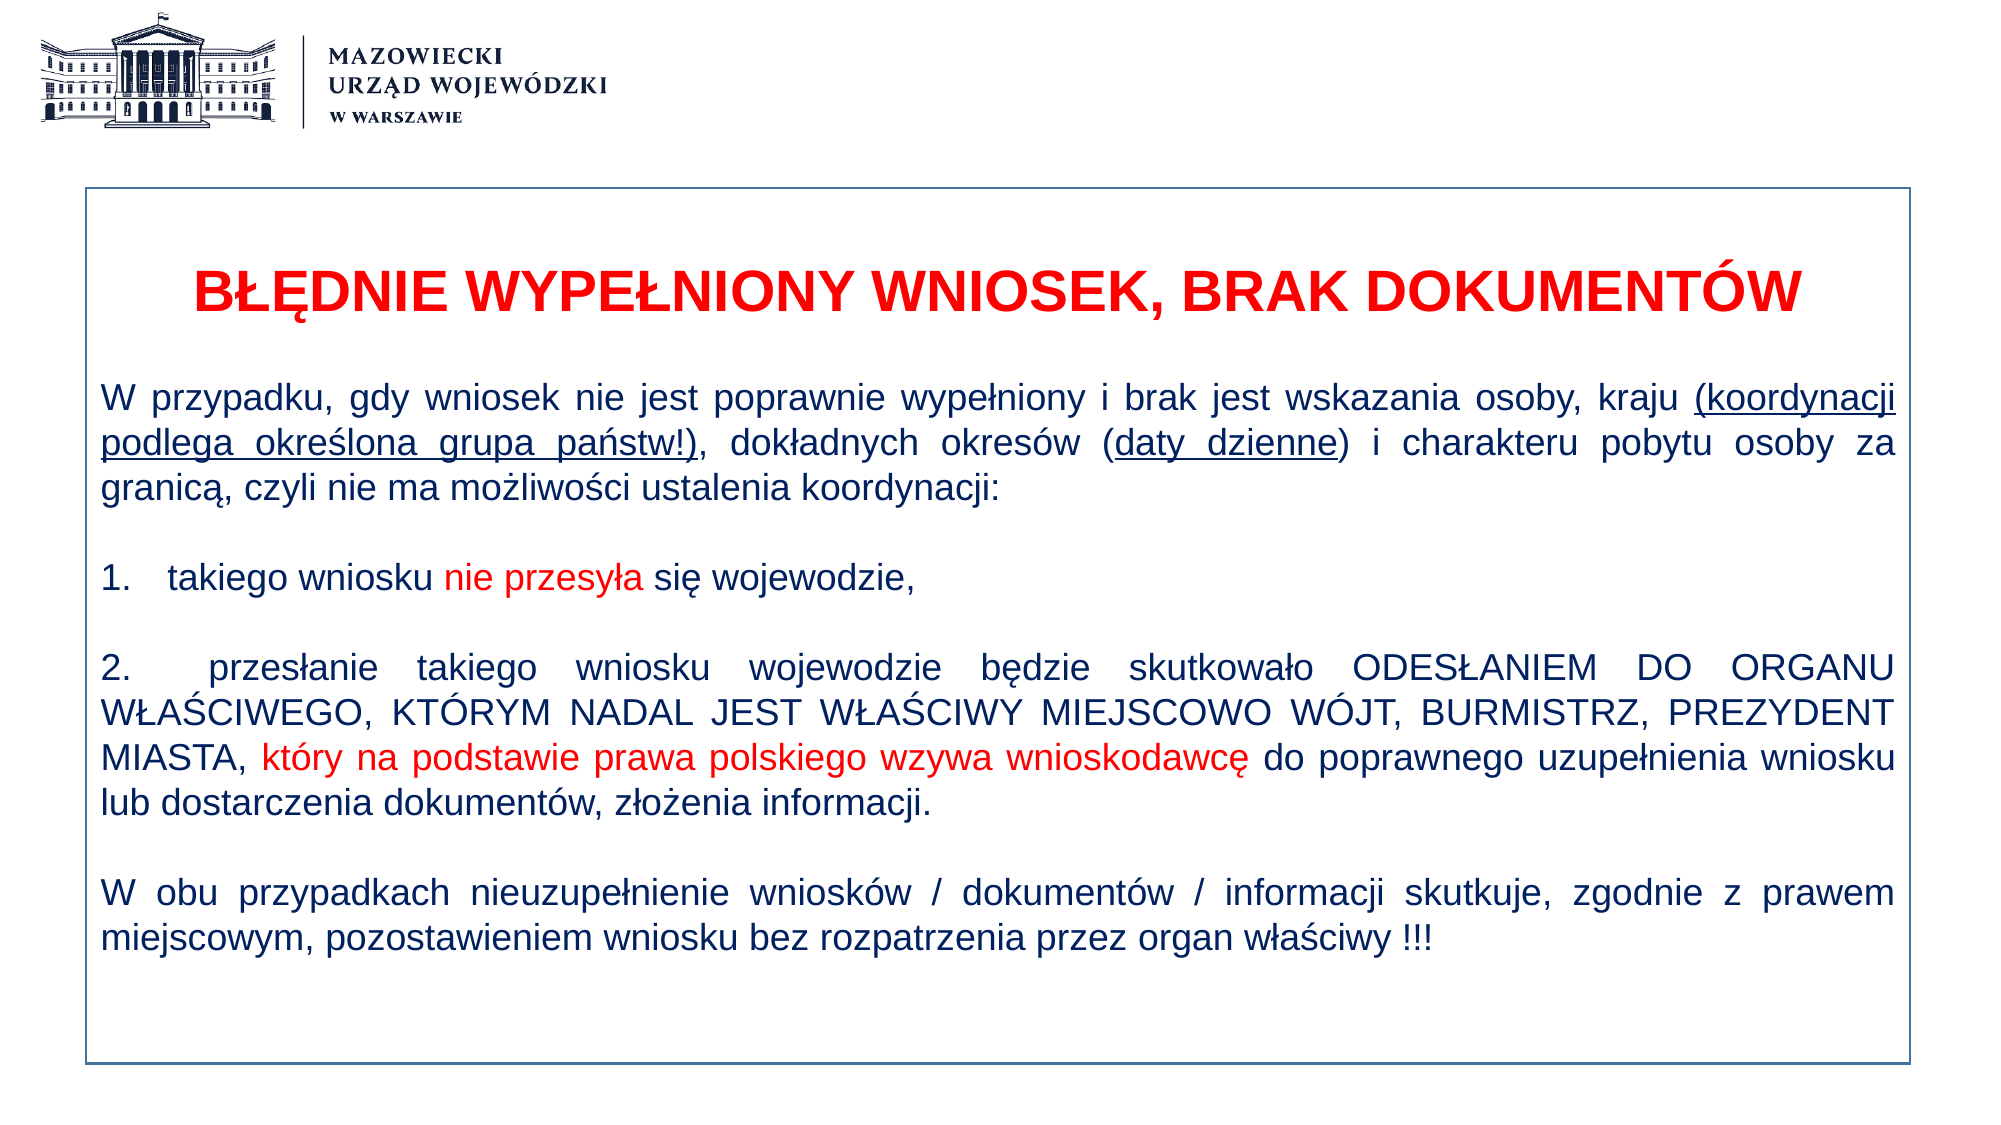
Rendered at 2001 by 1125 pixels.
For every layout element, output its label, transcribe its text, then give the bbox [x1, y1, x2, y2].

picture [14, 0, 627, 163]
text_box BŁĘDNIE WYPEŁNIONY WNIOSEK, BRAK DOKUMENTÓW W przypadku, gdy wniosek nie jest poprawnie wypełniony i brak jest wskazania osoby, kraju (koordynacji podlega określona grupa państw!), dokładnych okresów (daty dzienne) i charakteru pobytu osoby za granicą, czyli nie ma możliwości ustalenia koordynacji: takiego wniosku nie przesyła się wojewodzie, 2. przesłanie takiego wniosku wojewodzie będzie skutkowało ODESŁANIEM DO ORGANU WŁAŚCIWEGO, KTÓRYM NADAL JEST WŁAŚCIWY MIEJSCOWO WÓJT, BURMISTRZ, PREZYDENT MIASTA, który na podstawie prawa polskiego wzywa wnioskodawcę do poprawnego uzupełnienia wniosku lub dostarczenia dokumentów, złożenia informacji. W obu przypadkach nieuzupełnienie wniosków / dokumentów / informacji skutkuje, zgodnie z prawem miejscowym, pozostawieniem wniosku bez rozpatrzenia przez organ właściwy !!! [85, 187, 1911, 1065]
